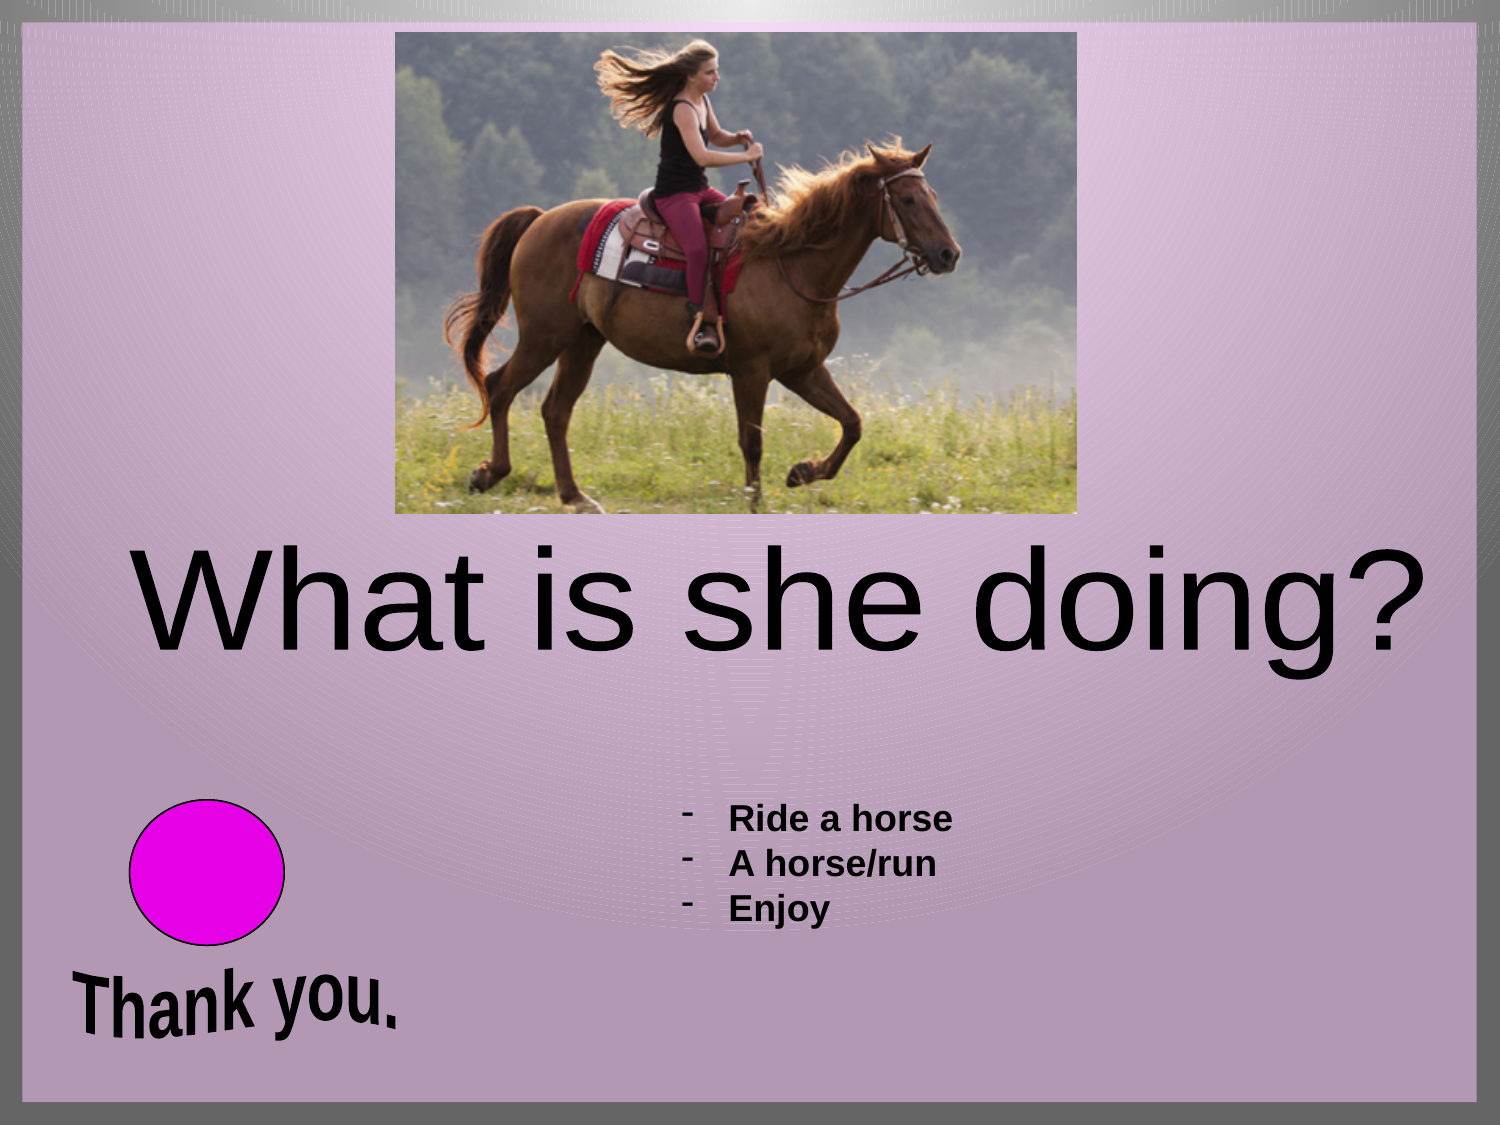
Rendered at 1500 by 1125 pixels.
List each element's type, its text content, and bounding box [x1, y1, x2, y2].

picture [395, 32, 1077, 514]
text_box Ride a horse A horse/run Enjoy [666, 786, 1161, 982]
text_box [129, 799, 285, 946]
